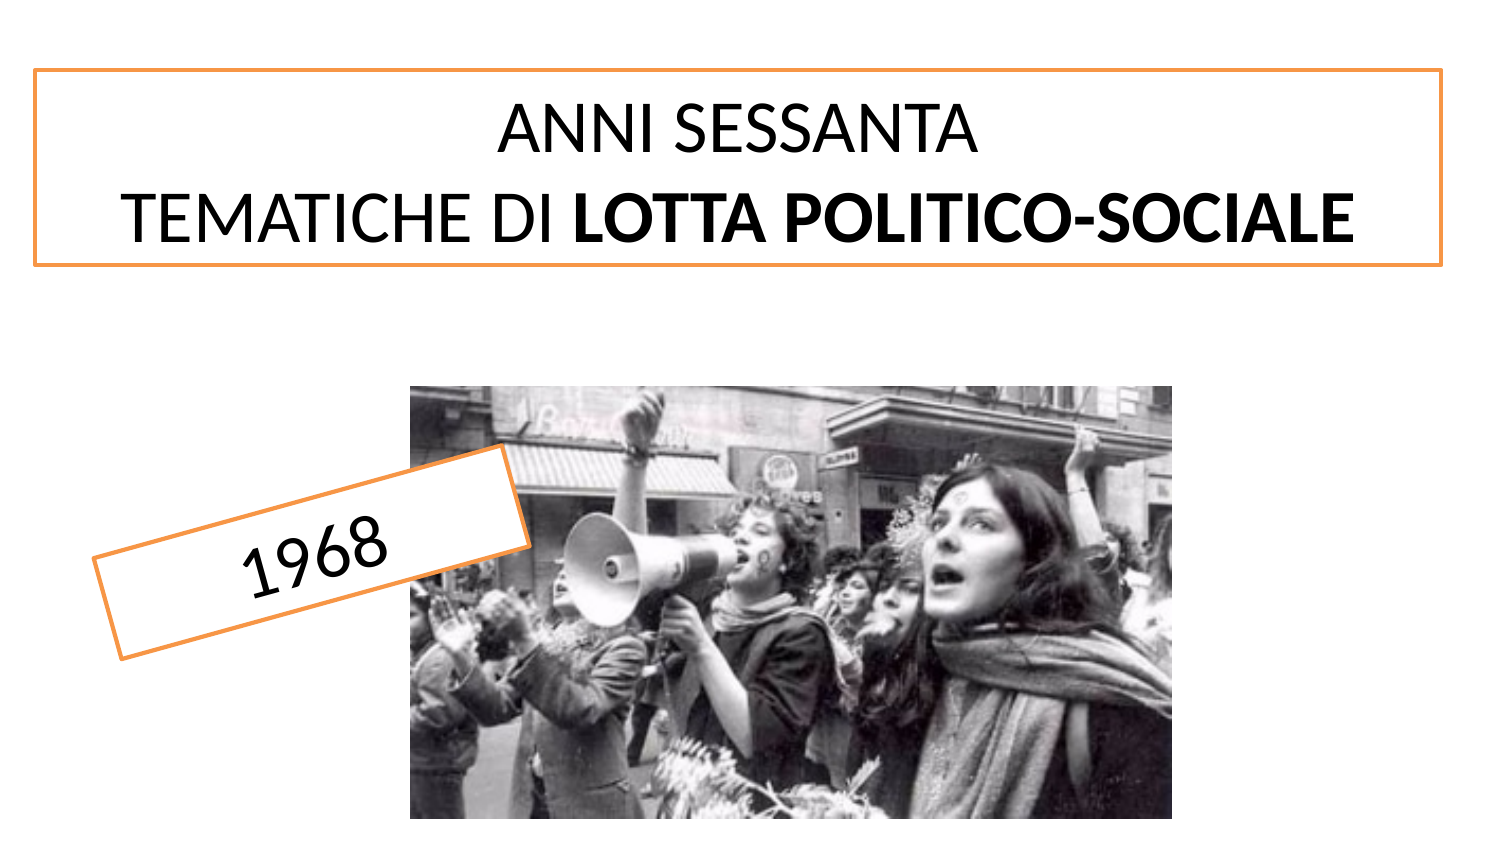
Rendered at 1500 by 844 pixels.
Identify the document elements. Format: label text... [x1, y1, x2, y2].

text_box ANNI SESSANTA TEMATICHE DI LOTTA POLITICO-SOCIALE [33, 68, 1443, 267]
picture [409, 386, 1173, 819]
text_box 1968 [91, 470, 404, 662]
